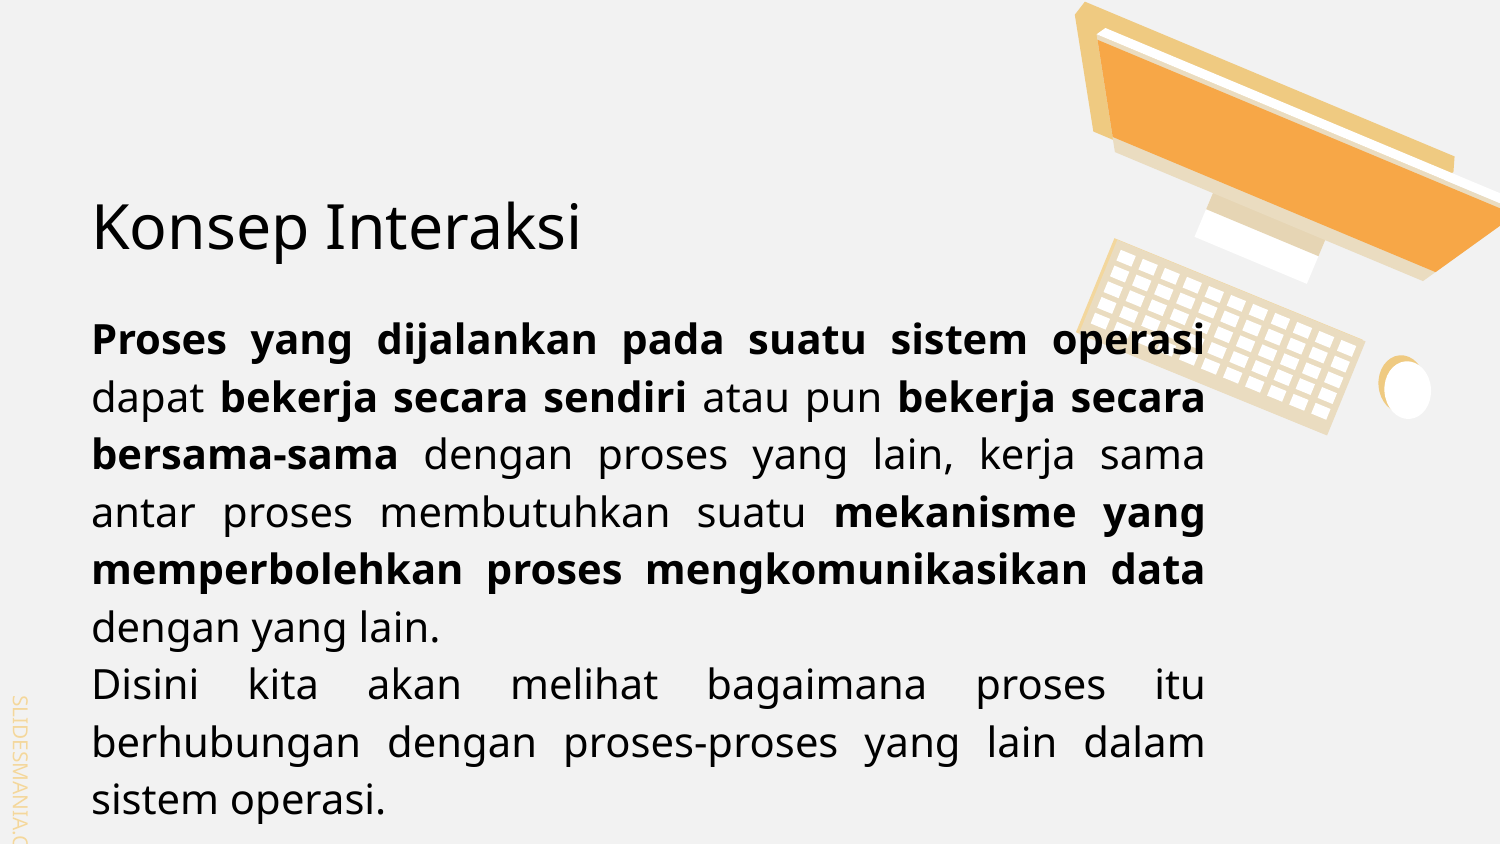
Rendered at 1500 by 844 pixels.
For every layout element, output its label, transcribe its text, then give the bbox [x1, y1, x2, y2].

list Proses yang dijalankan pada suatu sistem operasi dapat bekerja secara sendiri atau pun bekerja secara bersama-sama dengan proses yang lain, kerja sama antar proses membutuhkan suatu mekanisme yang memperbolehkan proses mengkomunikasikan data dengan yang lain. Disini kita akan melihat bagaimana proses itu berhubungan dengan proses-proses yang lain dalam sistem operasi. [76, 290, 1222, 721]
title Konsep Interaksi [76, 153, 932, 278]
